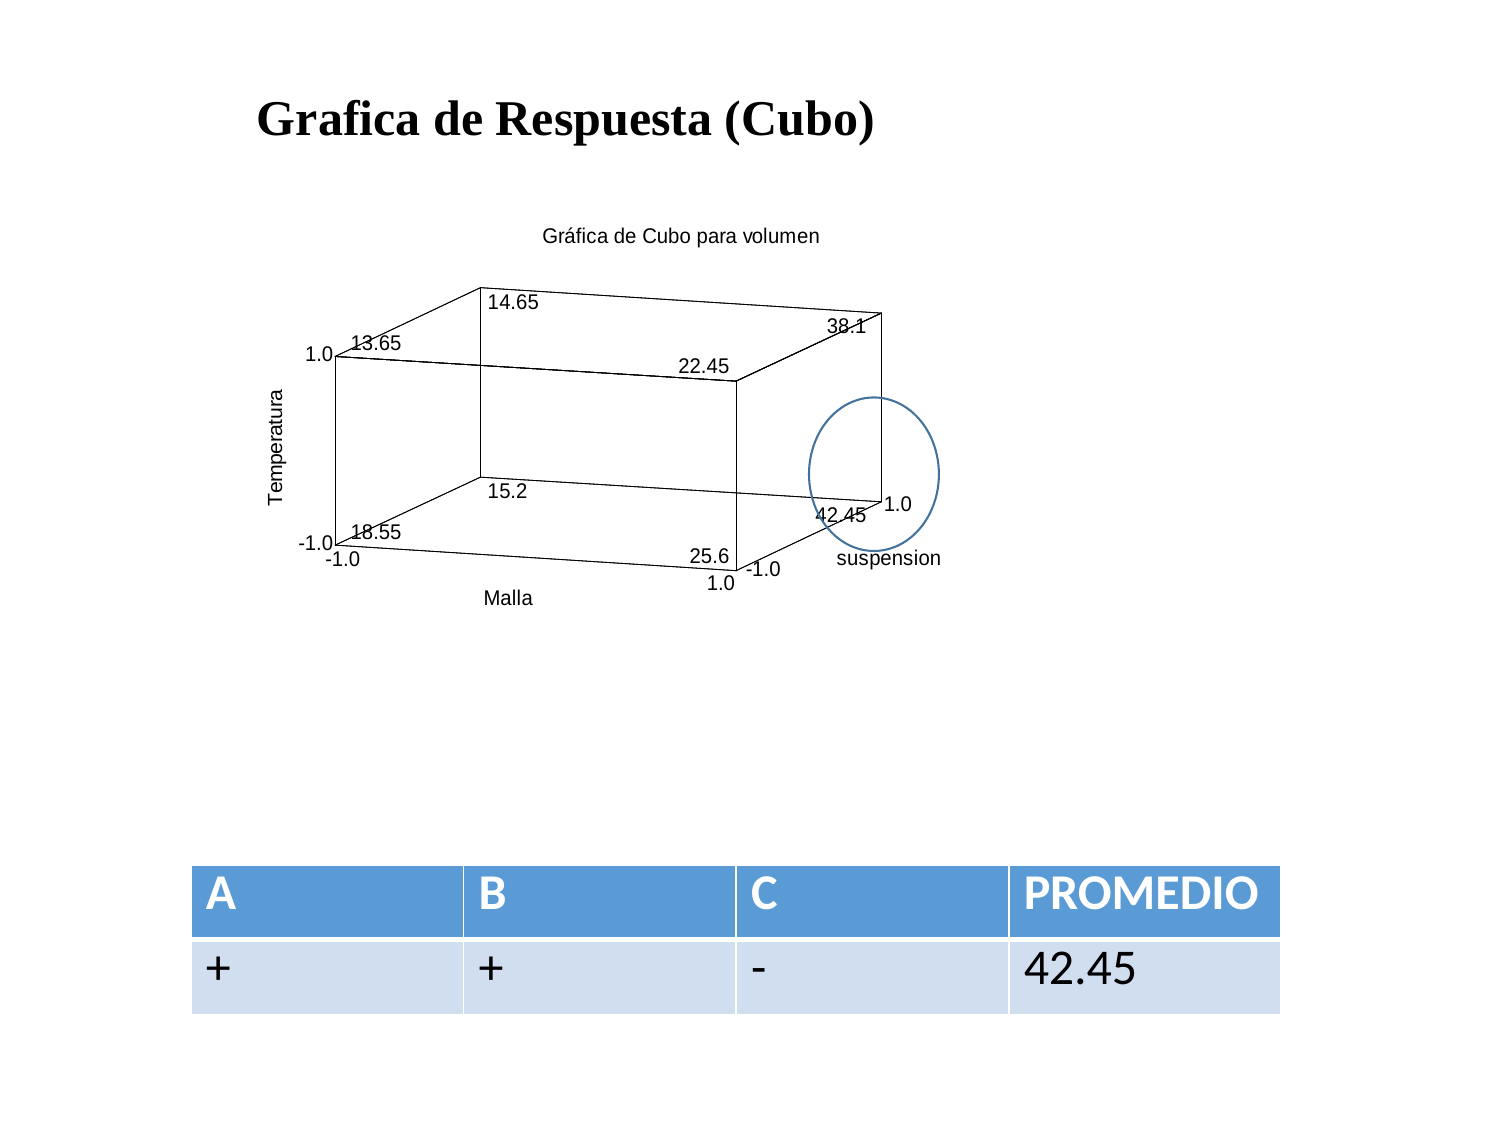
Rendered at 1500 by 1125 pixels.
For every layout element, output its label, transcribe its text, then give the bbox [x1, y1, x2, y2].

table_cell - [737, 942, 1008, 1014]
table_header C [737, 866, 1008, 937]
table_header B [464, 866, 735, 937]
table_header PROMEDIO [1010, 866, 1280, 937]
table_cell + [464, 942, 735, 1014]
table_header A [192, 866, 463, 937]
picture [64, 157, 1424, 837]
table_cell + [192, 942, 463, 1014]
text_box Grafica de Respuesta (Cubo) [242, 78, 1140, 153]
table_cell 42.45 [1010, 942, 1280, 1014]
